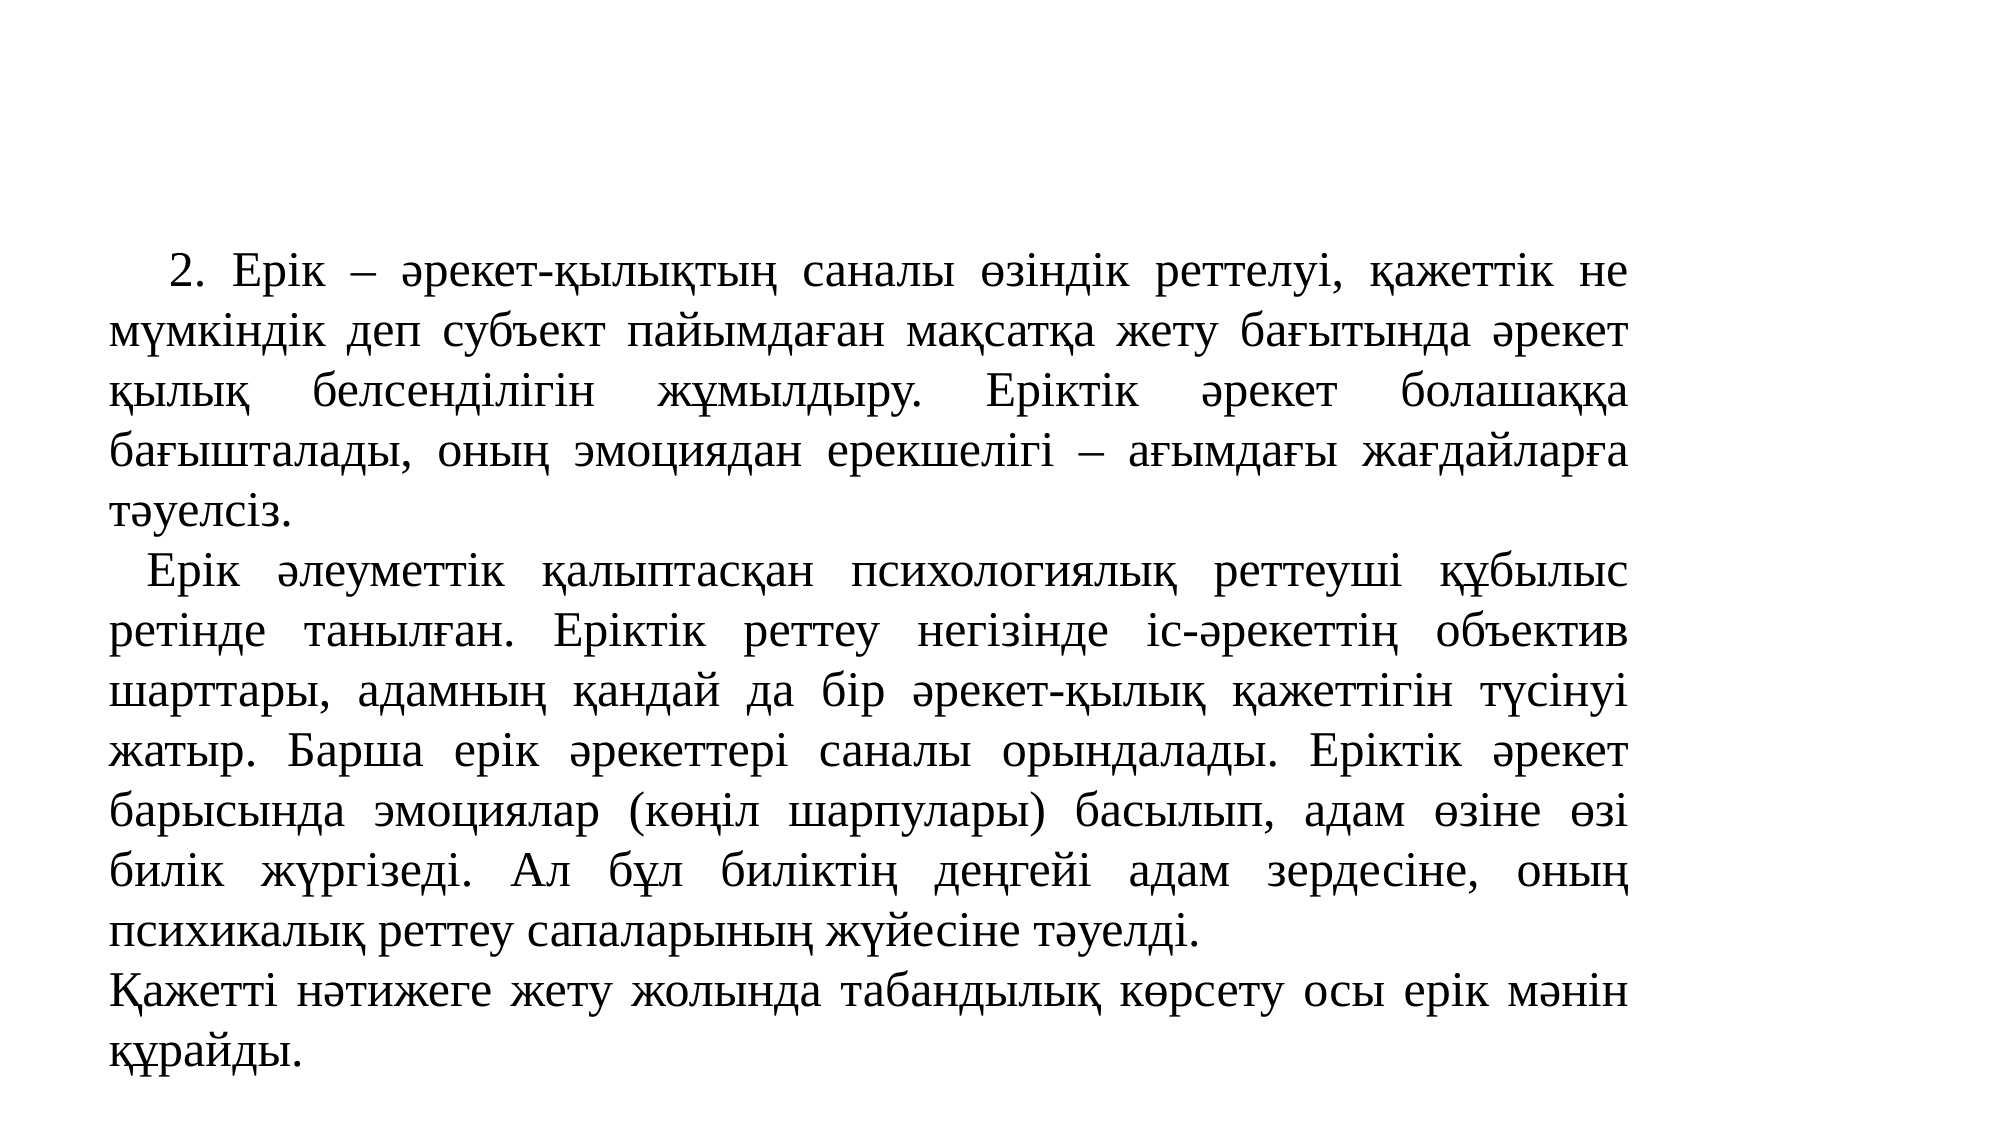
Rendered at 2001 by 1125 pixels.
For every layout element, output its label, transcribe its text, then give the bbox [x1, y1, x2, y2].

text_box 2. Ерік – әрекет-қылықтың саналы өзіндік реттелуі, қажеттік не мүмкіндік деп субъект пайымдаған мақсатқа жету бағытында әрекет қылық белсенділігін жұмылдыру. Еріктік әрекет болашаққа бағышталады, оның эмоциядан ерекшелігі – ағымдағы жағдайларға тәуелсіз. Ерік әлеуметтік қалыптасқан психологиялық реттеуші құбылыс ретінде танылған. Еріктік реттеу негізінде іс-әрекеттің объектив шарттары, адамның қандай да бір әрекет-қылық қажеттігін түсінуі жатыр. Барша ерік әрекеттері саналы орындалады. Еріктік әрекет барысында эмоциялар (көңіл шарпулары) басылып, адам өзіне өзі билік жүргізеді. Ал бұл биліктің деңгейі адам зердесіне, оның психикалық реттеу сапаларының жүйесіне тәуелді. Қажетті нәтижеге жету жолында табандылық көрсету осы ерік мәнін құрайды. [94, 229, 1645, 1085]
